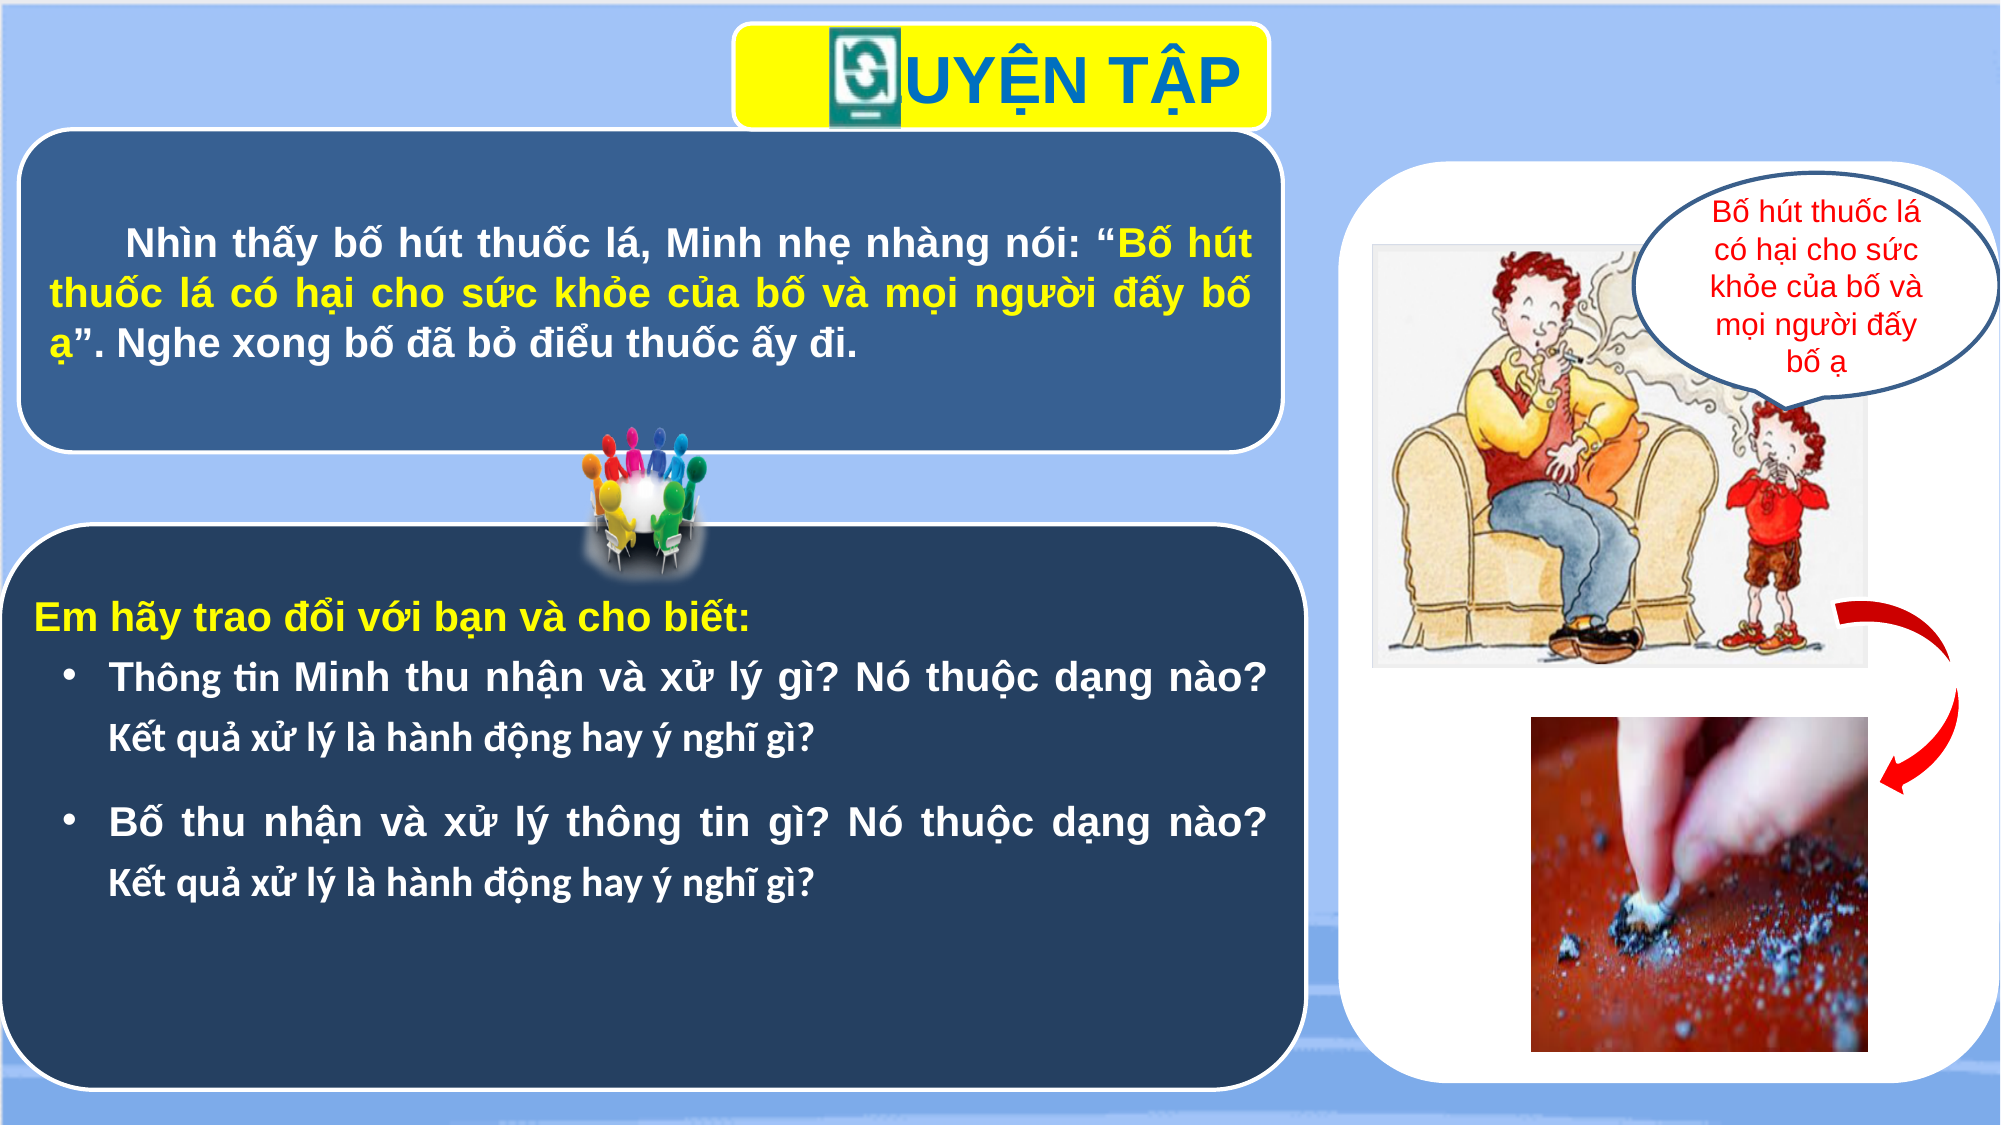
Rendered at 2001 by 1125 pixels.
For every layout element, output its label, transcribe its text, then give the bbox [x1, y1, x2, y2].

text_box Em hãy trao đổi với bạn và cho biết: Thông tin Minh thu nhận và xử lý gì? Nó thuộc dạng nào? Kết quả xử lý là hành động hay ý nghĩ gì? Bố thu nhận và xử lý thông tin gì? Nó thuộc dạng nào? Kết quả xử lý là hành động hay ý nghĩ gì? [18, 571, 1283, 912]
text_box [733, 23, 1270, 130]
text_box [1336, 159, 2000, 1086]
picture [0, 0, 2001, 1125]
text_box Nhìn thấy bố hút thuốc lá, Minh nhẹ nhàng nói: “Bố hút thuốc lá có hại cho sức khỏe của bố và mọi người đấy bố ạ”. Nghe xong bố đã bỏ điểu thuốc ấy đi. [16, 127, 1285, 455]
text_box Bố hút thuốc lá có hại cho sức khỏe của bố và mọi người đấy bố ạ [1644, 170, 2000, 395]
text_box [0, 522, 1309, 1092]
text_box [1873, 597, 1963, 801]
